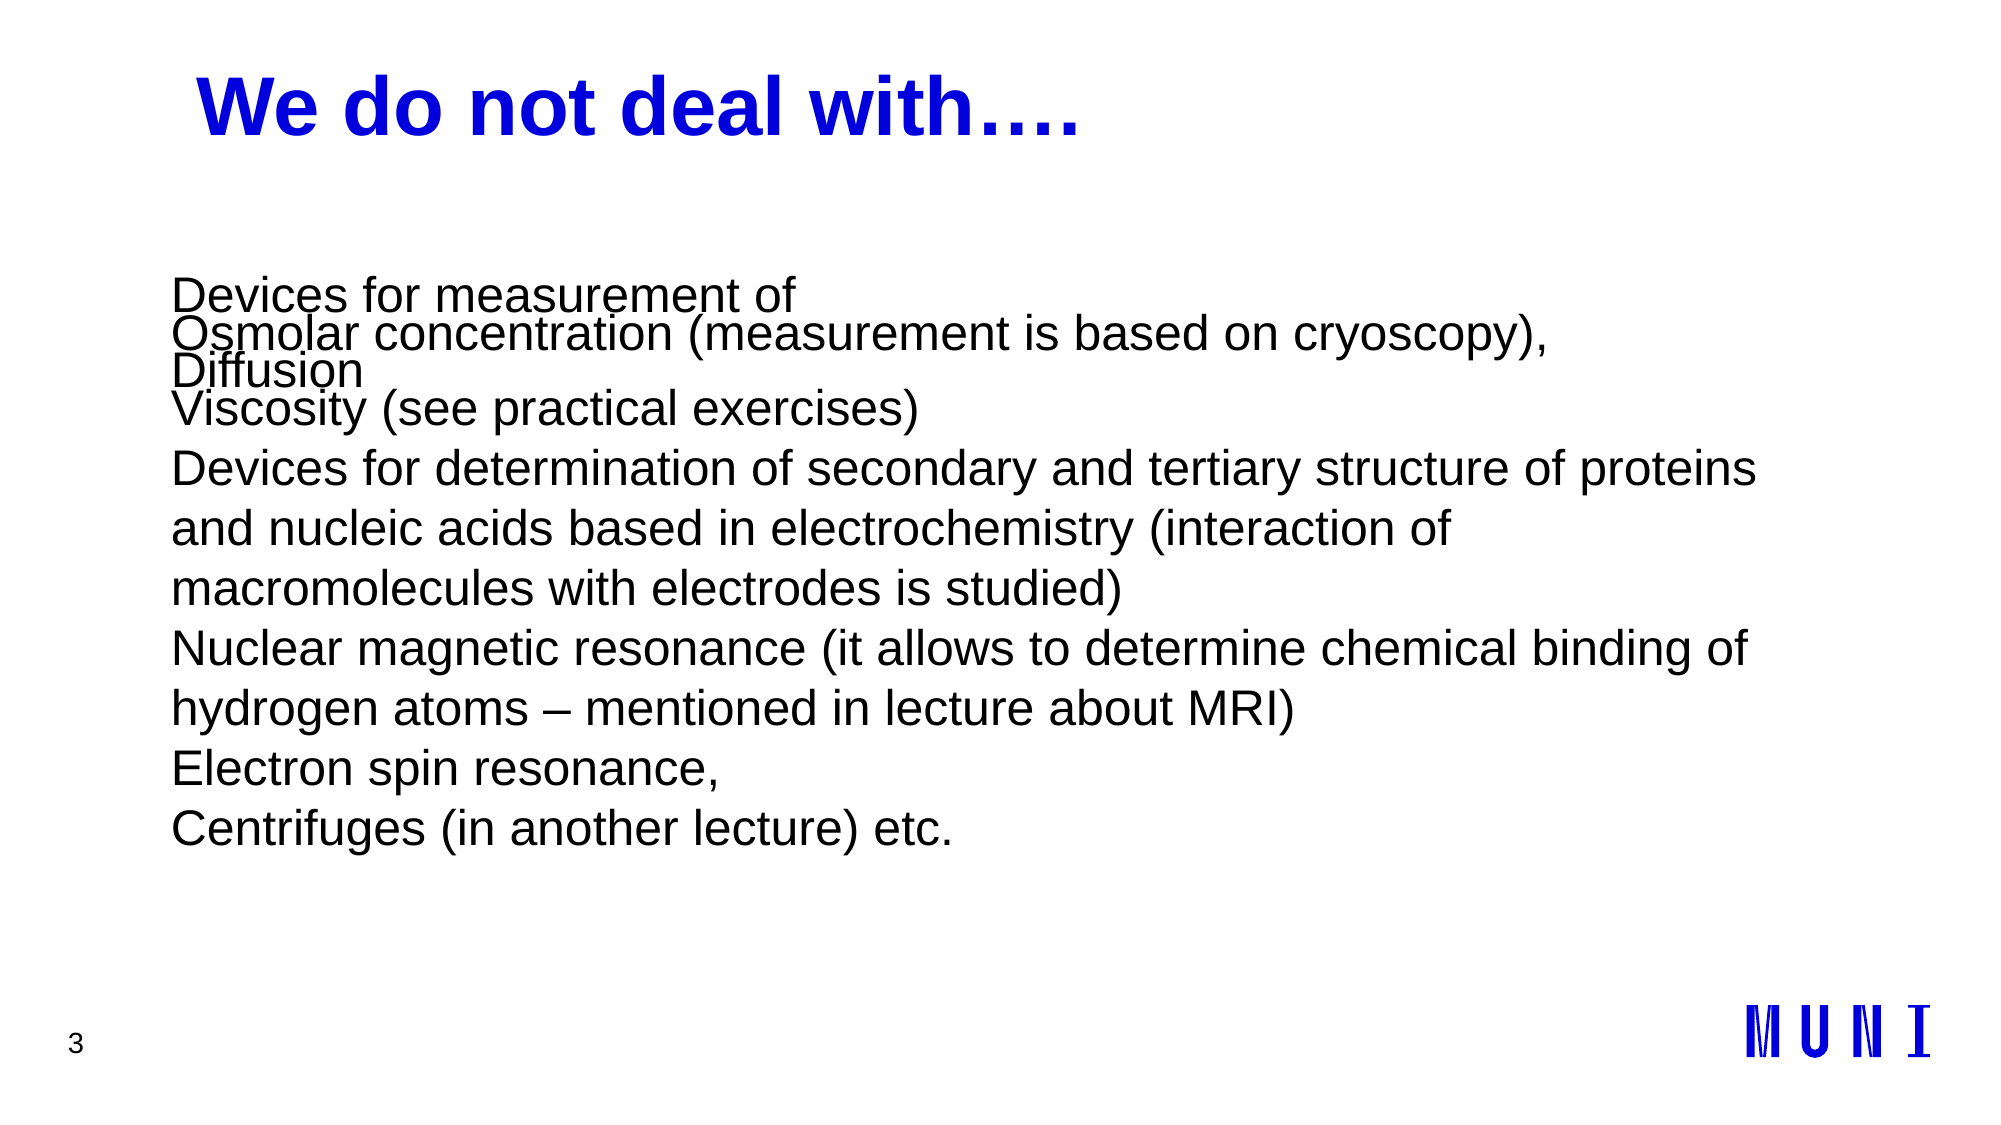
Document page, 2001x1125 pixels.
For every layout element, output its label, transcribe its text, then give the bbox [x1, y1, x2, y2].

slide_number 3 [67, 1021, 110, 1063]
title We do not deal with…. [196, 68, 1164, 143]
list Devices for measurement of Osmolar concentration (measurement is based on cryoscopy), Diffusion Viscosity (see practical exercises) Devices for determination of secondary and tertiary structure of proteins and nucleic acids based in electrochemistry (interaction of macromolecules with electrodes is studied) Nuclear magnetic resonance (it allows to determine chemical binding of hydrogen atoms – mentioned in lecture about MRI) Electron spin resonance, Centrifuges (in another lecture) etc. [170, 262, 1760, 1035]
